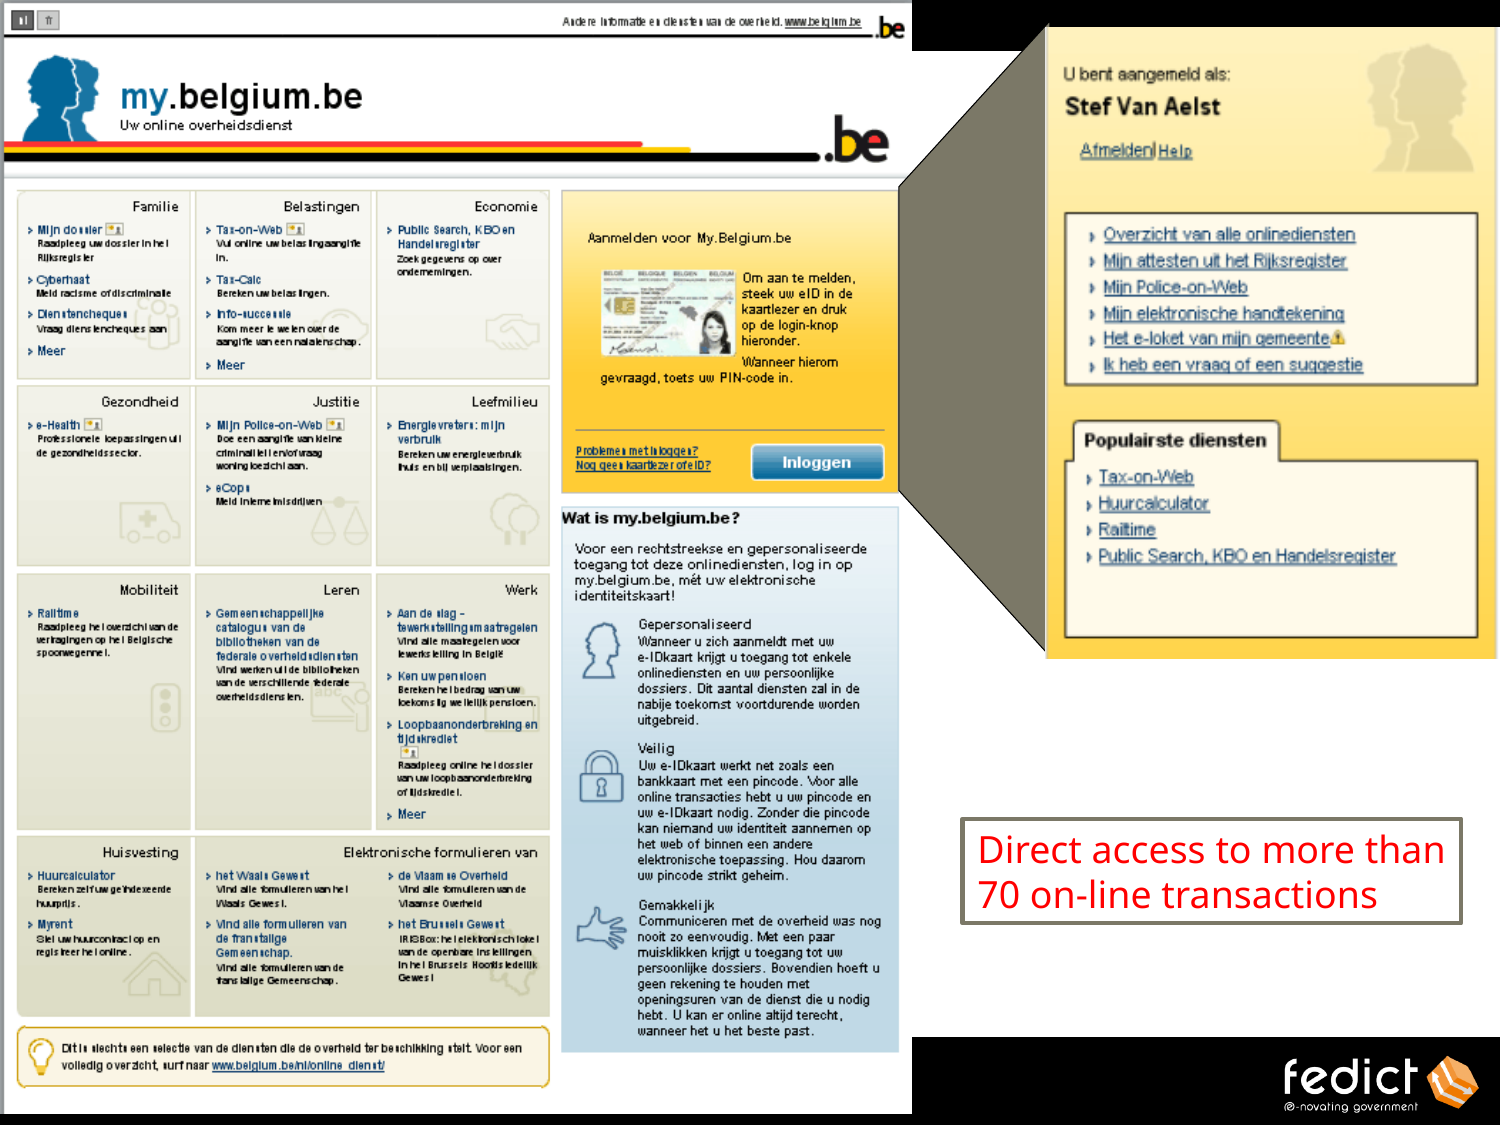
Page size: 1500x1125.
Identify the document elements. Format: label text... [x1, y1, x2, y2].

picture [1045, 26, 1500, 659]
picture [0, 0, 912, 1115]
text_box Direct access to more than 70 on-line transactions [962, 818, 1462, 924]
picture [1275, 1049, 1484, 1117]
text_box [916, 30, 1041, 646]
